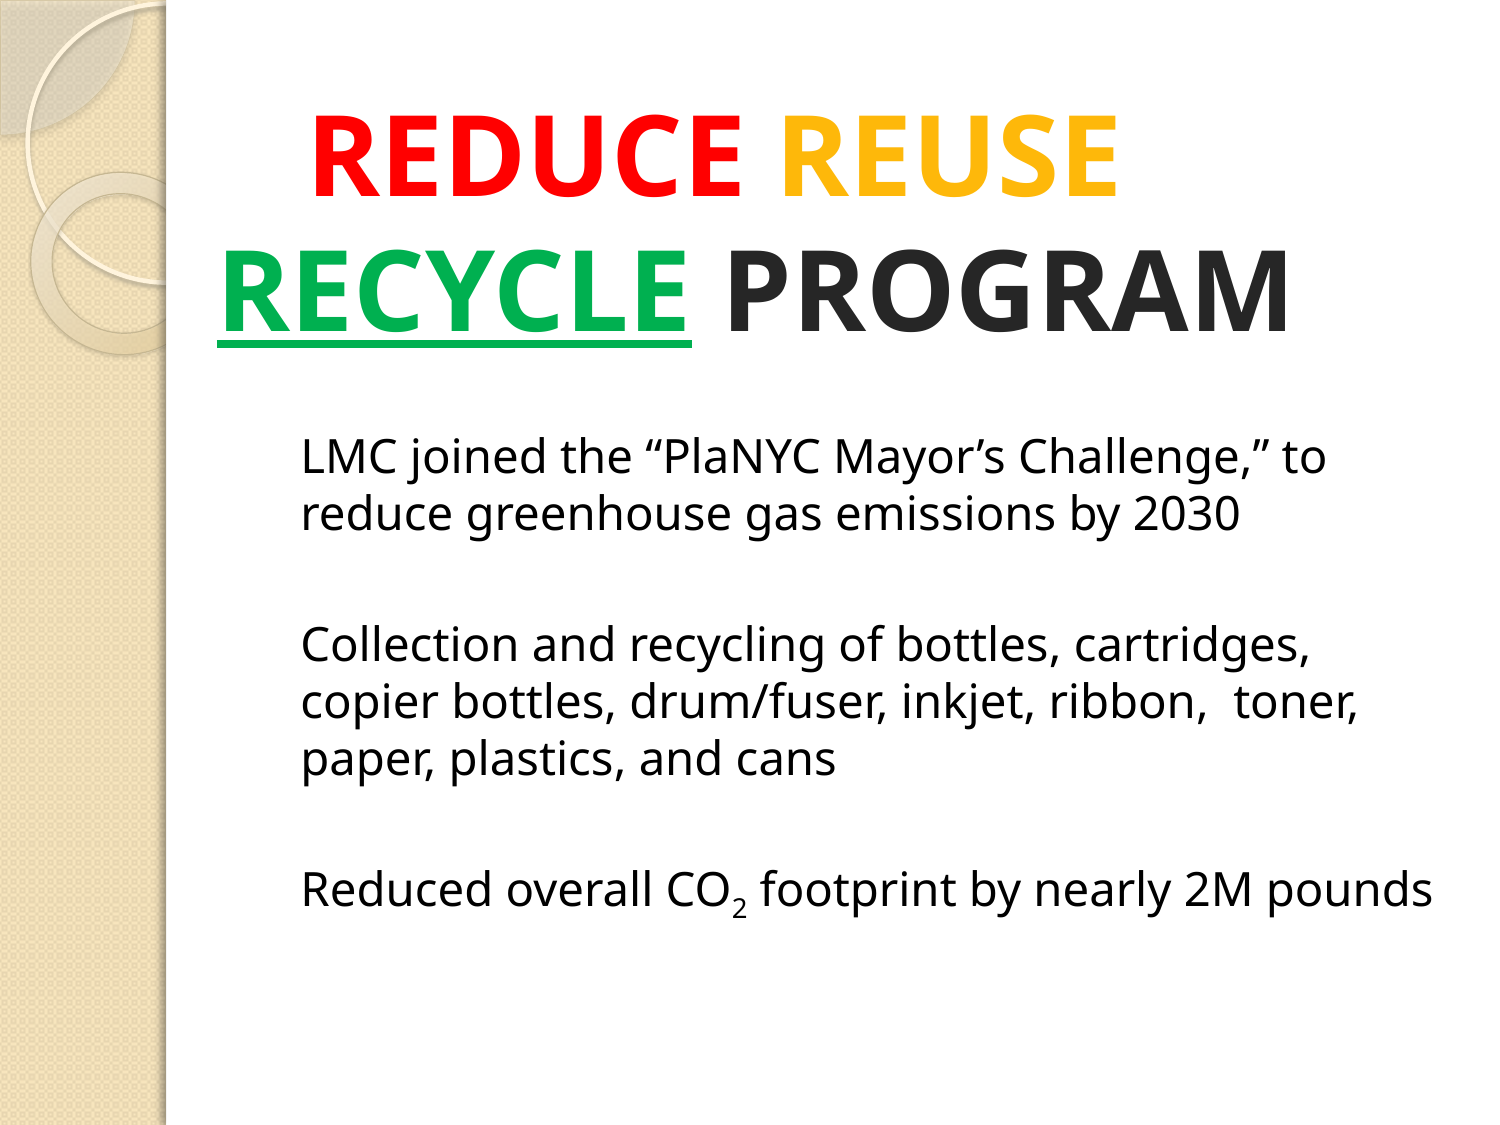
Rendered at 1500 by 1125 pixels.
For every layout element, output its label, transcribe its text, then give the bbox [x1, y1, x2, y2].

title REDUCE REUSE RECYCLE PROGRAM [75, 37, 1438, 400]
list LMC joined the “PlaNYC Mayor’s Challenge,” to reduce greenhouse gas emissions by 2030 Collection and recycling of bottles, cartridges, copier bottles, drum/fuser, inkjet, ribbon, toner, paper, plastics, and cans Reduced overall CO2 footprint by nearly 2M pounds [235, 287, 1466, 1125]
